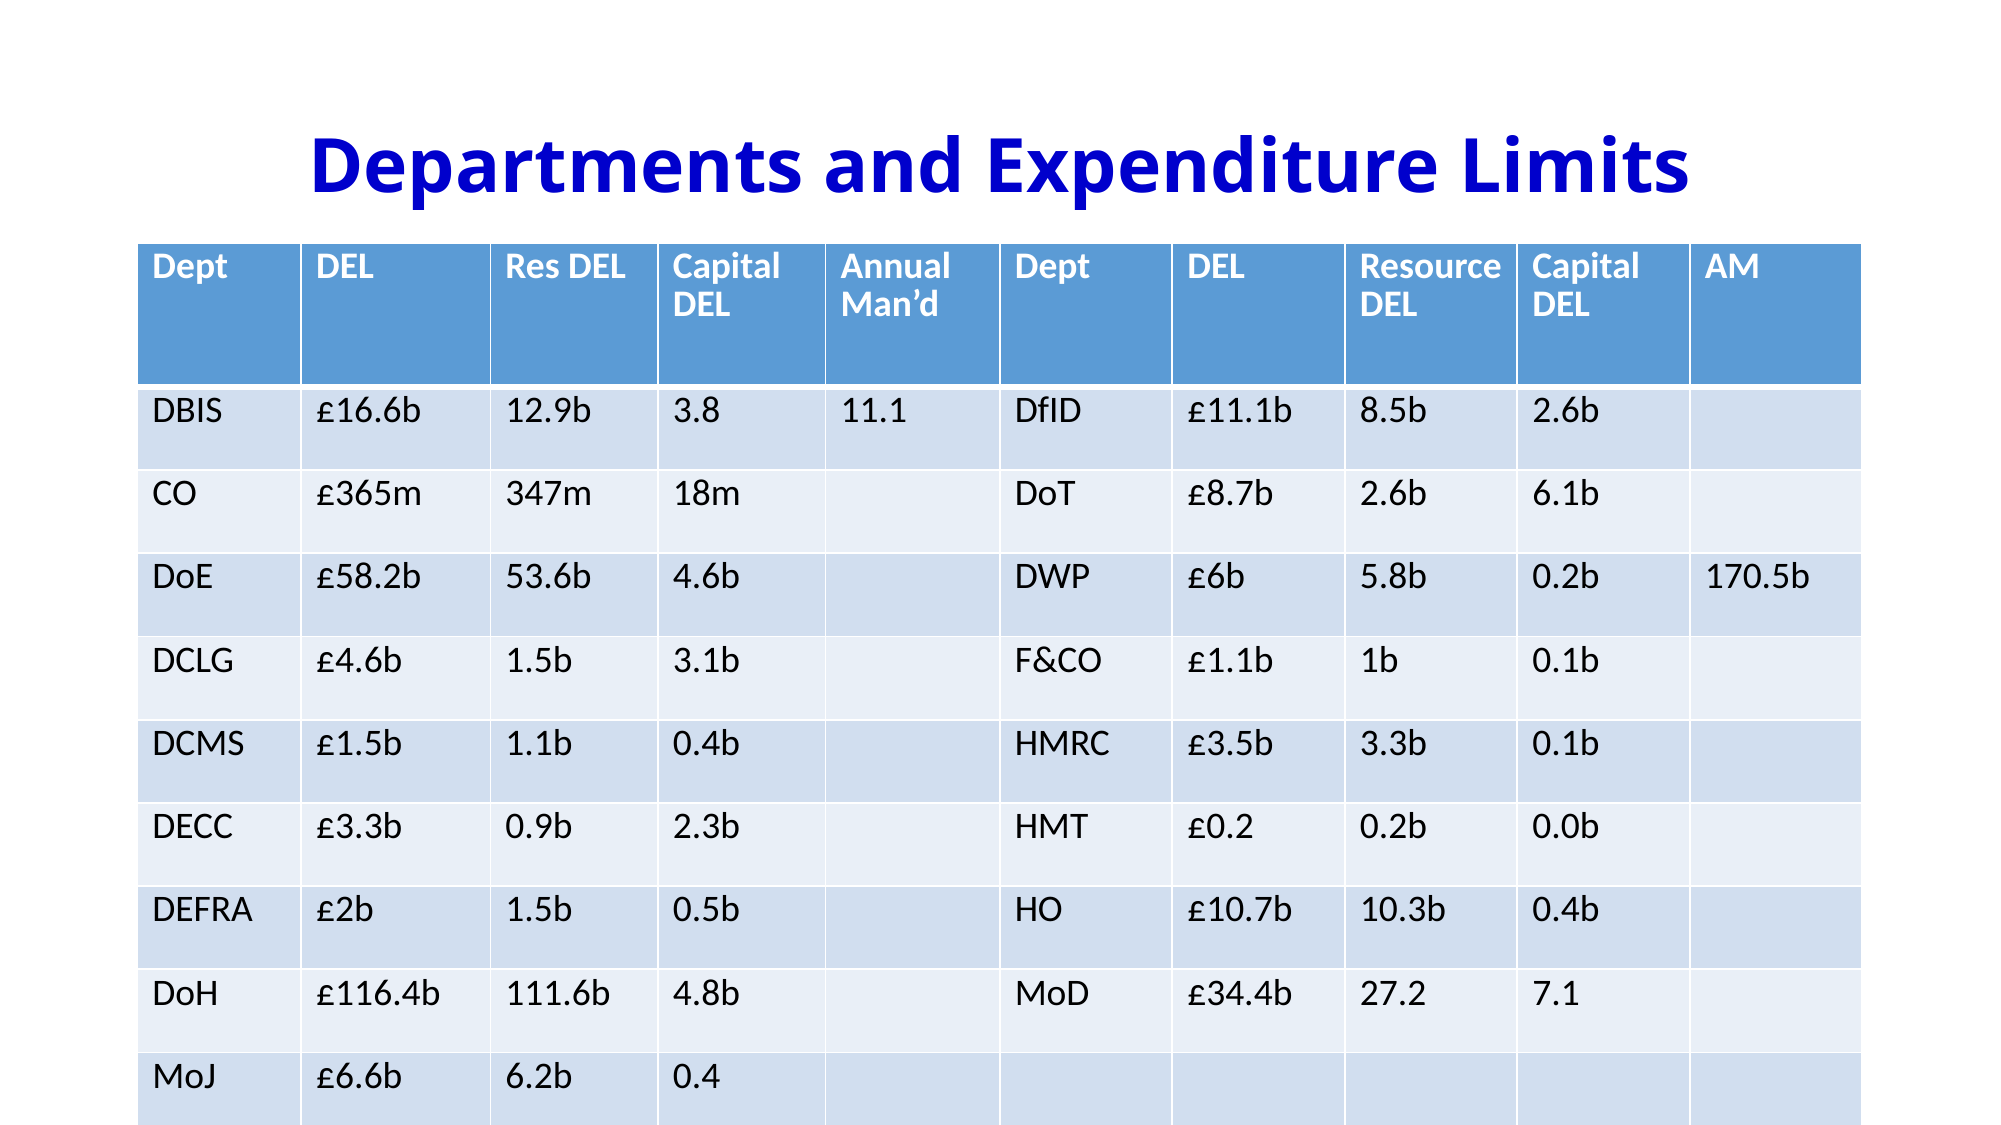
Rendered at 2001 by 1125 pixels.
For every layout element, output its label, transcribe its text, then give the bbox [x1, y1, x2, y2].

table_cell DoT [1001, 471, 1171, 552]
table_cell DoH [138, 970, 300, 1052]
table_cell [826, 637, 999, 719]
table_header Capital DEL [659, 244, 825, 384]
table_cell [826, 970, 999, 1052]
table_cell 0.1b [1518, 721, 1689, 802]
table_cell HMT [1001, 804, 1171, 885]
table_cell MoJ [138, 1053, 300, 1125]
table_cell 1.5b [491, 887, 657, 968]
table_cell 4.6b [659, 554, 825, 636]
table_cell 6.1b [1518, 471, 1689, 552]
table_cell 0.5b [659, 887, 825, 968]
table_cell 0.9b [491, 804, 657, 885]
table_cell MoD [1001, 970, 1171, 1052]
table_cell [1346, 1053, 1516, 1125]
table_cell £1.1b [1173, 637, 1344, 719]
table_header Res DEL [491, 244, 657, 384]
table_cell £8.7b [1173, 471, 1344, 552]
table_cell £16.6b [302, 390, 490, 469]
table_header AM [1691, 244, 1861, 384]
table_cell 1.5b [491, 637, 657, 719]
table_header Dept [138, 244, 300, 384]
table_cell 3.8 [659, 390, 825, 469]
table_cell 2.6b [1346, 471, 1516, 552]
table_cell 11.1 [826, 390, 999, 469]
table_header DEL [302, 244, 490, 384]
table_cell £116.4b [302, 970, 490, 1052]
table_cell £10.7b [1173, 887, 1344, 968]
table_header DEL [1173, 244, 1344, 384]
table_cell 1.1b [491, 721, 657, 802]
table_cell £34.4b [1173, 970, 1344, 1052]
table_cell 0.4 [659, 1053, 825, 1125]
table_cell £3.5b [1173, 721, 1344, 802]
table_cell [826, 721, 999, 802]
table_cell [826, 471, 999, 552]
table_cell [826, 1053, 999, 1125]
table_cell 12.9b [491, 390, 657, 469]
table_cell £365m [302, 471, 490, 552]
table_cell DECC [138, 804, 300, 885]
table_cell £4.6b [302, 637, 490, 719]
table_cell DBIS [138, 390, 300, 469]
table_cell DWP [1001, 554, 1171, 636]
table_cell 8.5b [1346, 390, 1516, 469]
table_header Dept [1001, 244, 1171, 384]
table_cell 2.6b [1518, 390, 1689, 469]
table_cell [1691, 471, 1861, 552]
table_cell £1.5b [302, 721, 490, 802]
table_cell £6b [1173, 554, 1344, 636]
table_cell 0.4b [659, 721, 825, 802]
table_cell £11.1b [1173, 390, 1344, 469]
table_cell [826, 804, 999, 885]
table_cell 5.8b [1346, 554, 1516, 636]
table_cell [1691, 390, 1861, 469]
table_cell £6.6b [302, 1053, 490, 1125]
table_cell 27.2 [1346, 970, 1516, 1052]
table_header Capital DEL [1518, 244, 1689, 384]
table_cell F&CO [1001, 637, 1171, 719]
title Departments and Expenditure Limits [137, 59, 1863, 242]
table_cell 2.3b [659, 804, 825, 885]
table_header Resource DEL [1346, 244, 1516, 384]
table_cell DCMS [138, 721, 300, 802]
table_cell [1173, 1053, 1344, 1125]
table_cell 4.8b [659, 970, 825, 1052]
table_cell 6.2b [491, 1053, 657, 1125]
table_cell DfID [1001, 390, 1171, 469]
table_cell CO [138, 471, 300, 552]
table_cell 1b [1346, 637, 1516, 719]
table_cell 111.6b [491, 970, 657, 1052]
table_cell 3.1b [659, 637, 825, 719]
table_cell 0.1b [1518, 637, 1689, 719]
table_cell DoE [138, 554, 300, 636]
table_cell HMRC [1001, 721, 1171, 802]
table_cell 53.6b [491, 554, 657, 636]
table_cell 7.1 [1518, 970, 1689, 1052]
table_cell [1518, 1053, 1689, 1125]
table_cell [1691, 970, 1861, 1052]
table_cell 0.0b [1518, 804, 1689, 885]
table_cell [1691, 637, 1861, 719]
table_cell [1001, 1053, 1171, 1125]
table_cell 0.2b [1346, 804, 1516, 885]
table_header Annual Man’d [826, 244, 999, 384]
table_cell DCLG [138, 637, 300, 719]
table_cell £58.2b [302, 554, 490, 636]
table_cell 0.2b [1518, 554, 1689, 636]
table_cell £3.3b [302, 804, 490, 885]
table_cell [1691, 721, 1861, 802]
table_cell [826, 887, 999, 968]
table_cell HO [1001, 887, 1171, 968]
table_cell [826, 554, 999, 636]
table_cell 0.4b [1518, 887, 1689, 968]
table_cell 18m [659, 471, 825, 552]
table_cell [1691, 1053, 1861, 1125]
table_cell 10.3b [1346, 887, 1516, 968]
table_cell £2b [302, 887, 490, 968]
table_cell DEFRA [138, 887, 300, 968]
table_cell [1691, 804, 1861, 885]
table_cell 3.3b [1346, 721, 1516, 802]
table_cell 347m [491, 471, 657, 552]
table_cell 170.5b [1691, 554, 1861, 636]
table_cell [1691, 887, 1861, 968]
table_cell £0.2 [1173, 804, 1344, 885]
